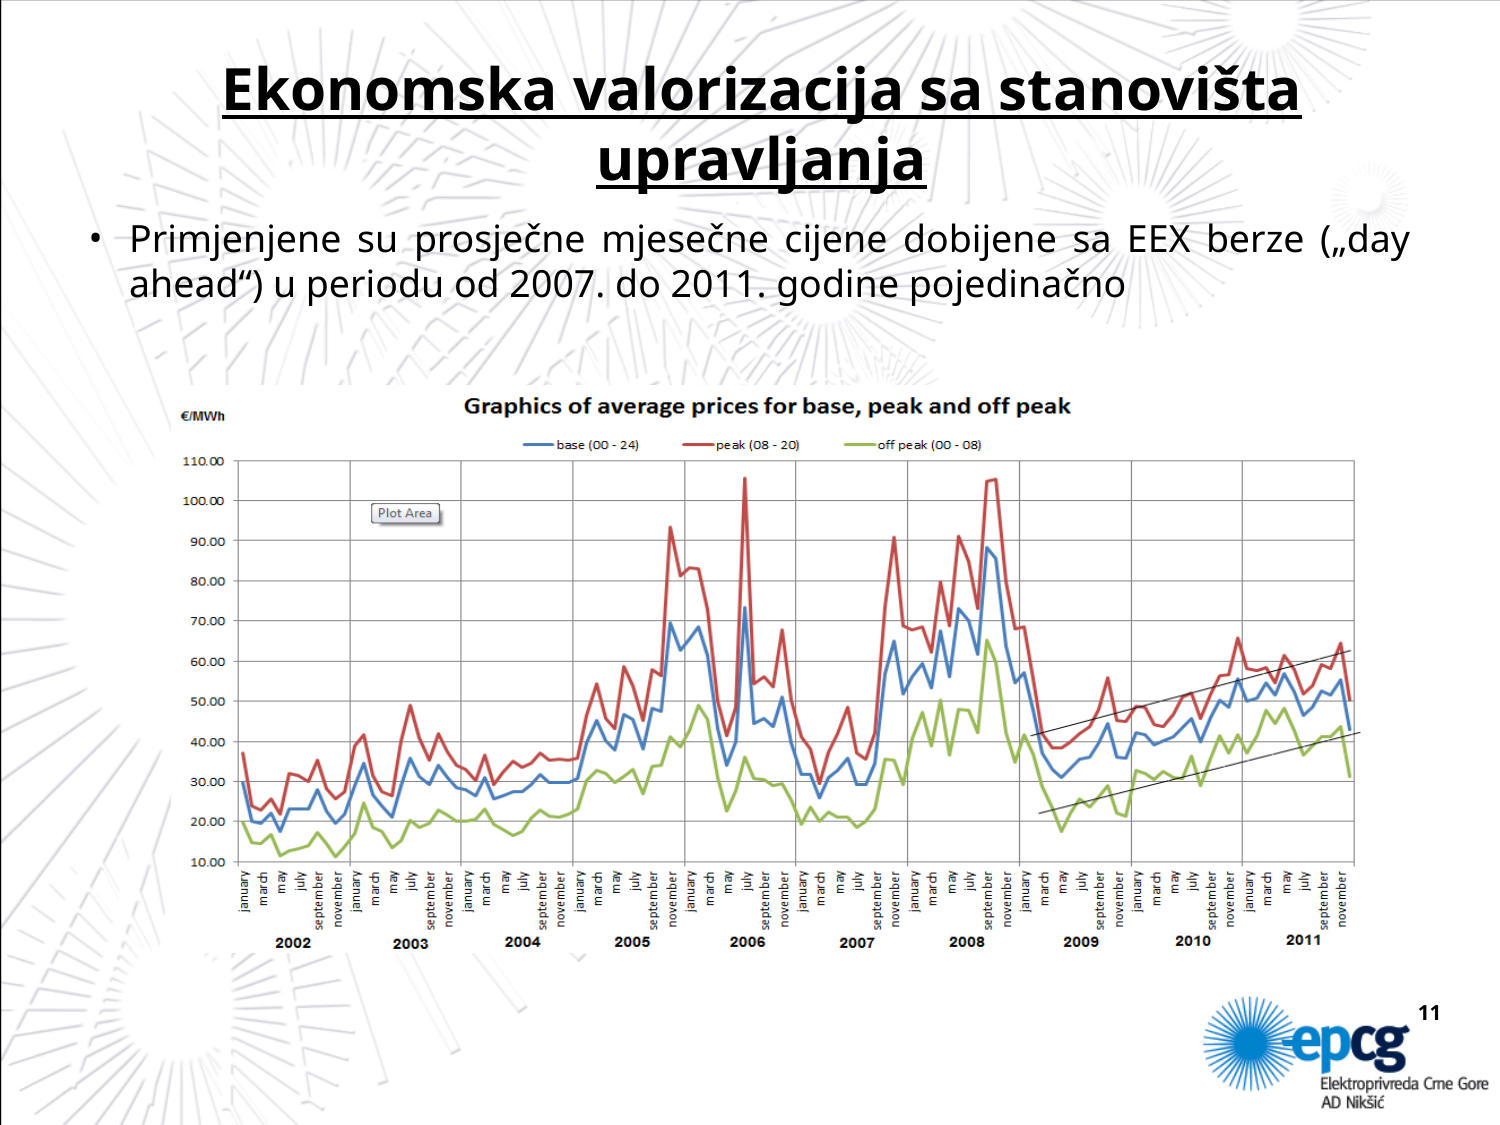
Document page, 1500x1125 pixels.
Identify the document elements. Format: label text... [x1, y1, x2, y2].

list Primjenjene su prosječne mjesečne cijene dobijene sa EEX berze („day ahead“) u periodu od 2007. do 2011. godine pojedinačno [74, 208, 1426, 1005]
picture [0, 0, 1500, 1125]
title Ekonomska valorizacija sa stanovišta upravljanja [41, 45, 1483, 150]
